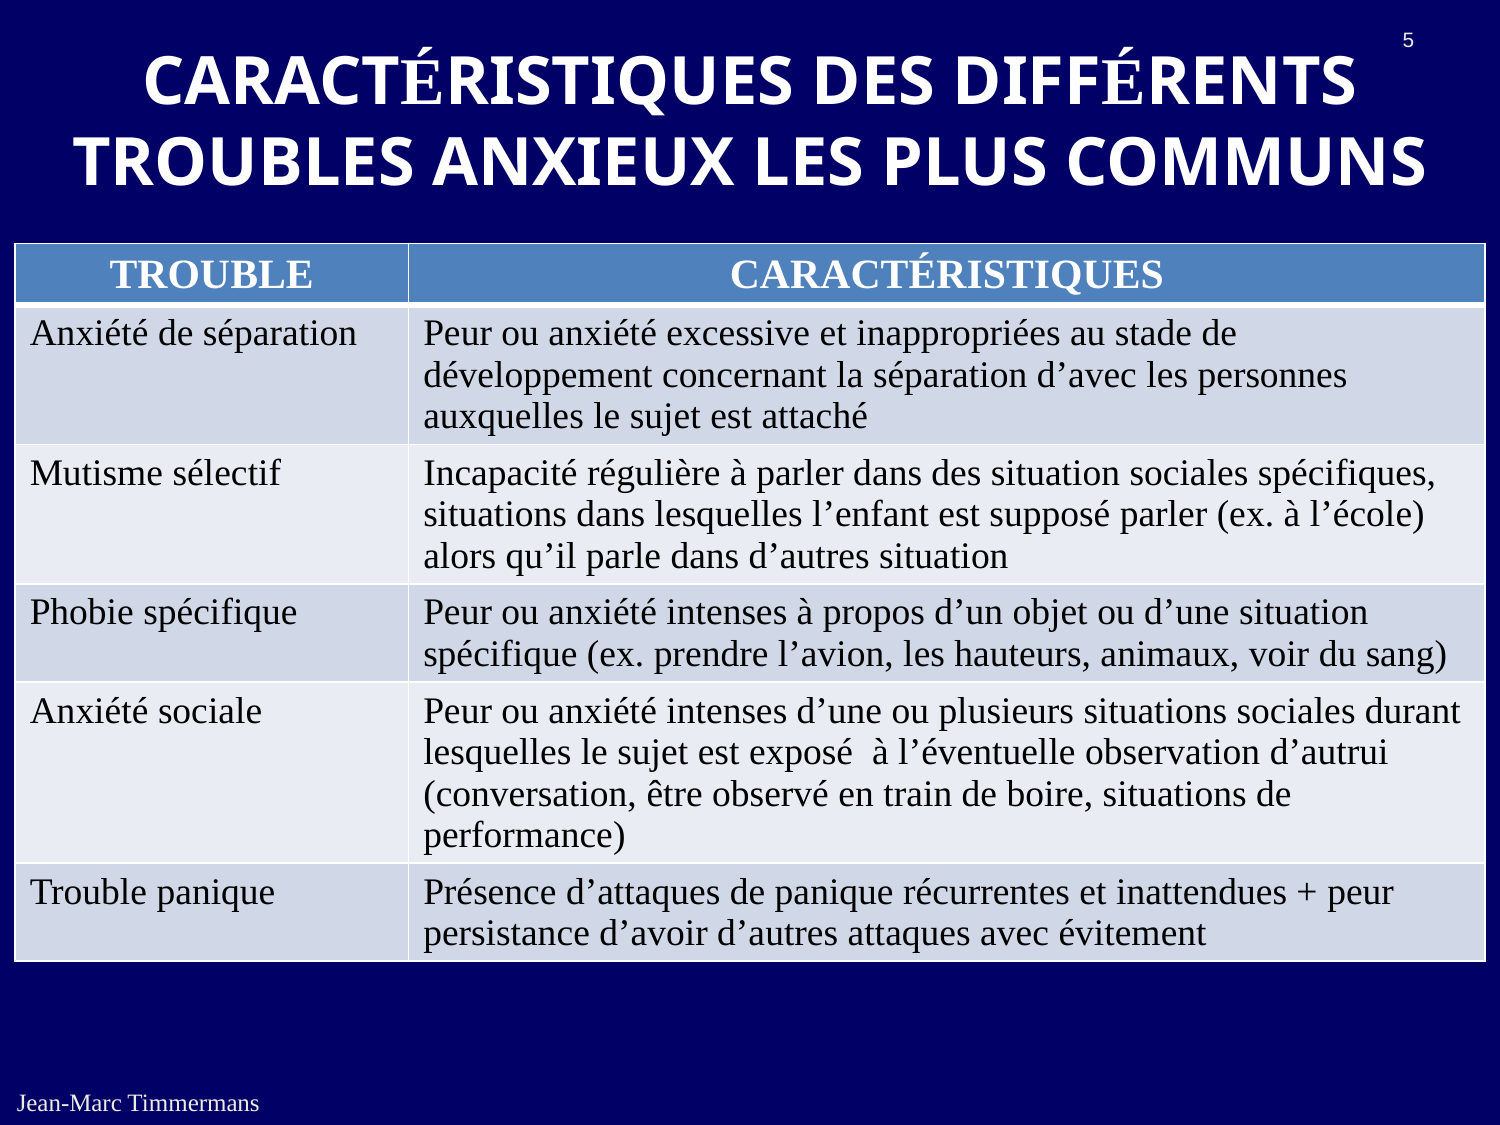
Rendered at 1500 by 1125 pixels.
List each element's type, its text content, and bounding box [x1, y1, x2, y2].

title CARACTÉRISTIQUES DES DIFFÉRENTS TROUBLES ANXIEUX LES PLUS COMMUNS [0, 30, 1500, 219]
table_header CARACTÉRISTIQUES [409, 244, 1484, 302]
table_cell Peur ou anxiété intenses à propos d’un objet ou d’une situation spécifique (ex. prendre l’avion, les hauteurs, animaux, voir du sang) [409, 585, 1484, 681]
table_cell Anxiété de séparation [16, 308, 408, 444]
list [0, 237, 1500, 1125]
table_cell Mutisme sélectif [16, 445, 408, 583]
table_cell Phobie spécifique [16, 585, 408, 681]
slide_number 5 [1387, 19, 1483, 86]
table_cell Peur ou anxiété excessive et inappropriées au stade de développement concernant la séparation d’avec les personnes auxquelles le sujet est attaché [409, 308, 1484, 444]
table_cell Anxiété sociale [16, 683, 408, 862]
table_cell Incapacité régulière à parler dans des situation sociales spécifiques, situations dans lesquelles l’enfant est supposé parler (ex. à l’école) alors qu’il parle dans d’autres situation [409, 445, 1484, 583]
table_cell Trouble panique [16, 864, 408, 960]
table_cell Présence d’attaques de panique récurrentes et inattendues + peur persistance d’avoir d’autres attaques avec évitement [409, 864, 1484, 960]
table_cell Peur ou anxiété intenses d’une ou plusieurs situations sociales durant lesquelles le sujet est exposé à l’éventuelle observation d’autrui (conversation, être observé en train de boire, situations de performance) [409, 683, 1484, 862]
table_header TROUBLE [16, 244, 408, 302]
